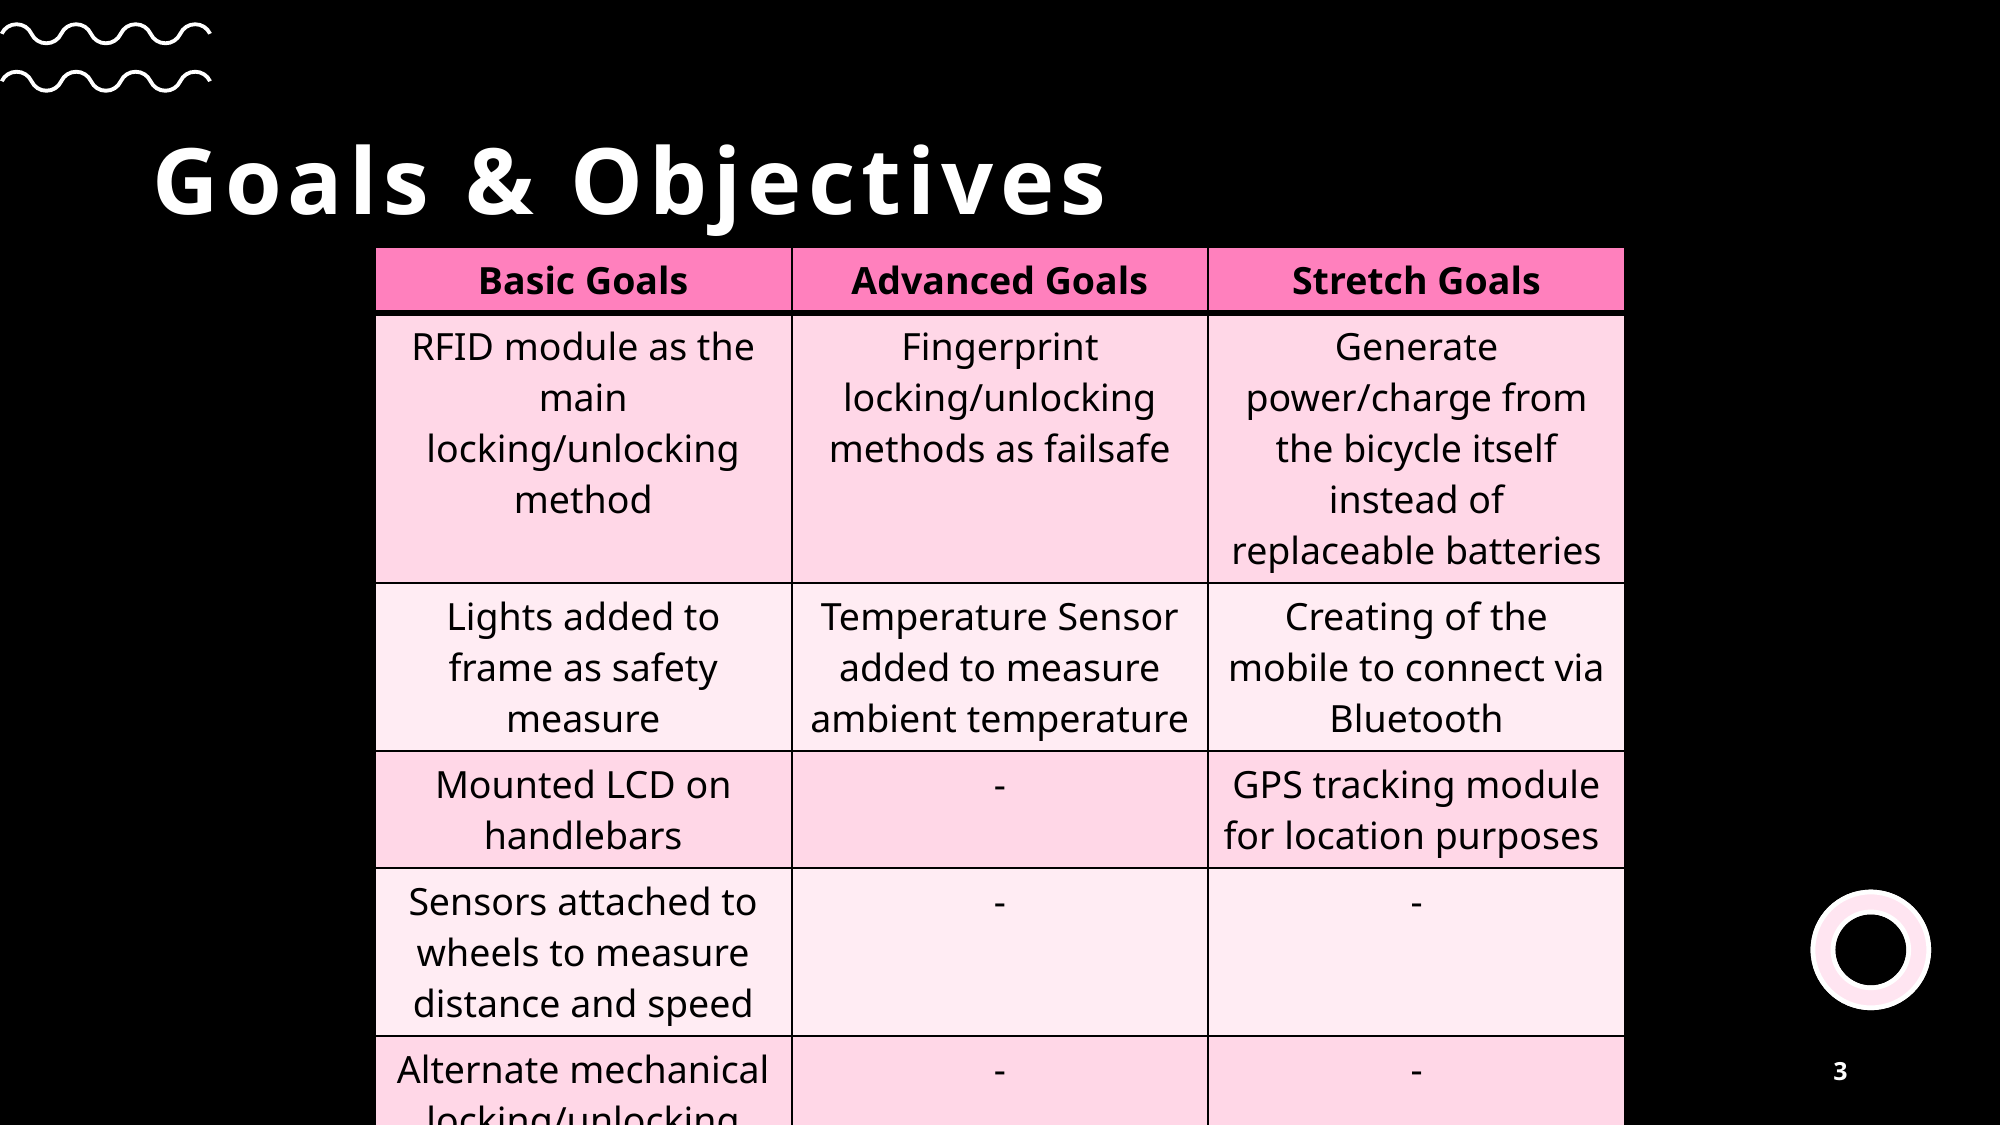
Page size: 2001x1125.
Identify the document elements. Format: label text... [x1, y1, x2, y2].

title Goals & Objectives [137, 92, 1863, 278]
slide_number 3 [1626, 1042, 1863, 1103]
table_cell Lights added to frame as safety measure [376, 584, 791, 750]
table_header Stretch Goals [1209, 248, 1624, 310]
table_cell Creating of the mobile to connect via Bluetooth [1209, 584, 1624, 750]
table_header Basic Goals [376, 248, 791, 310]
table_cell Mounted LCD on handlebars [376, 752, 791, 867]
table_cell - [1209, 869, 1624, 1035]
table_cell Sensors attached to wheels to measure distance and speed [376, 869, 791, 1035]
table_cell GPS tracking module for location purposes [1209, 752, 1624, 867]
table_cell Generate power/charge from the bicycle itself instead of replaceable batteries [1209, 316, 1624, 582]
table_cell Fingerprint locking/unlocking methods as failsafe [793, 316, 1207, 582]
table_cell - [793, 1037, 1207, 1125]
table_cell - [793, 869, 1207, 1035]
table_cell Alternate mechanical locking/unlocking [376, 1037, 791, 1125]
table_cell - [1209, 1037, 1624, 1125]
table_header Advanced Goals [793, 248, 1207, 310]
table_cell Temperature Sensor added to measure ambient temperature [793, 584, 1207, 750]
table_cell - [793, 752, 1207, 867]
table_cell RFID module as the main locking/unlocking method [376, 316, 791, 582]
